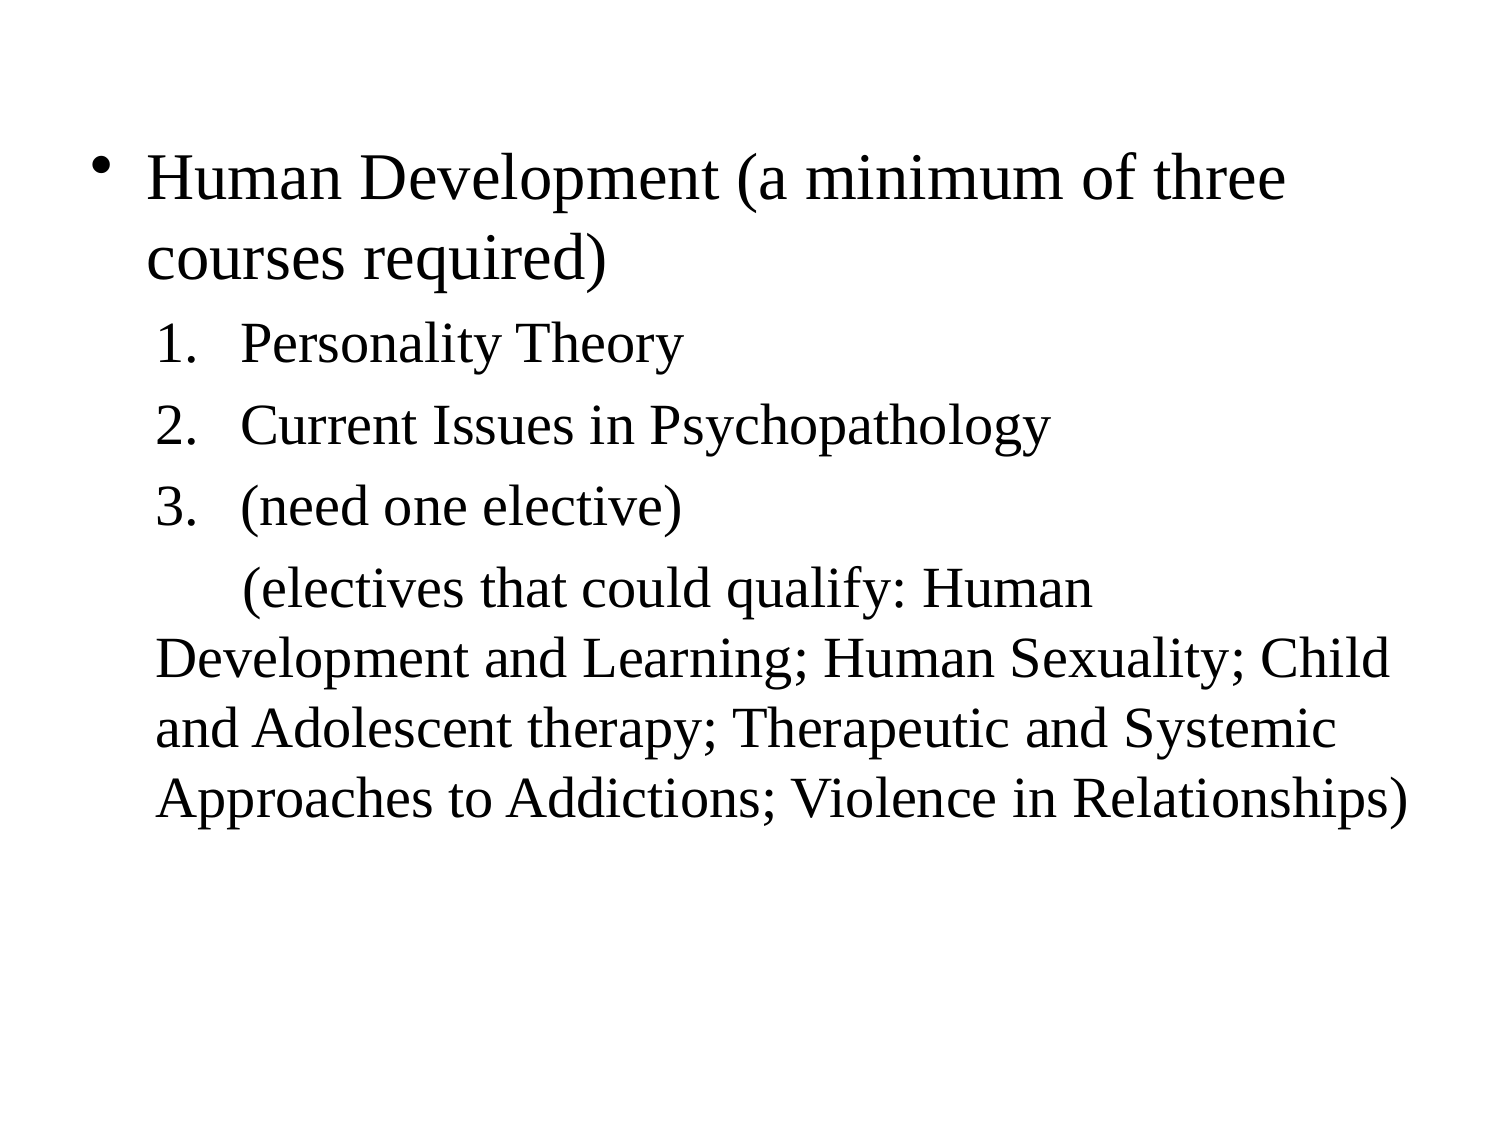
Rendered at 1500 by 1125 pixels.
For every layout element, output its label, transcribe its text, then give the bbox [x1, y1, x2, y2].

list Human Development (a minimum of three courses required) Personality Theory Current Issues in Psychopathology (need one elective) (electives that could qualify: Human Development and Learning; Human Sexuality; Child and Adolescent therapy; Therapeutic and Systemic Approaches to Addictions; Violence in Relationships) [75, 125, 1425, 943]
